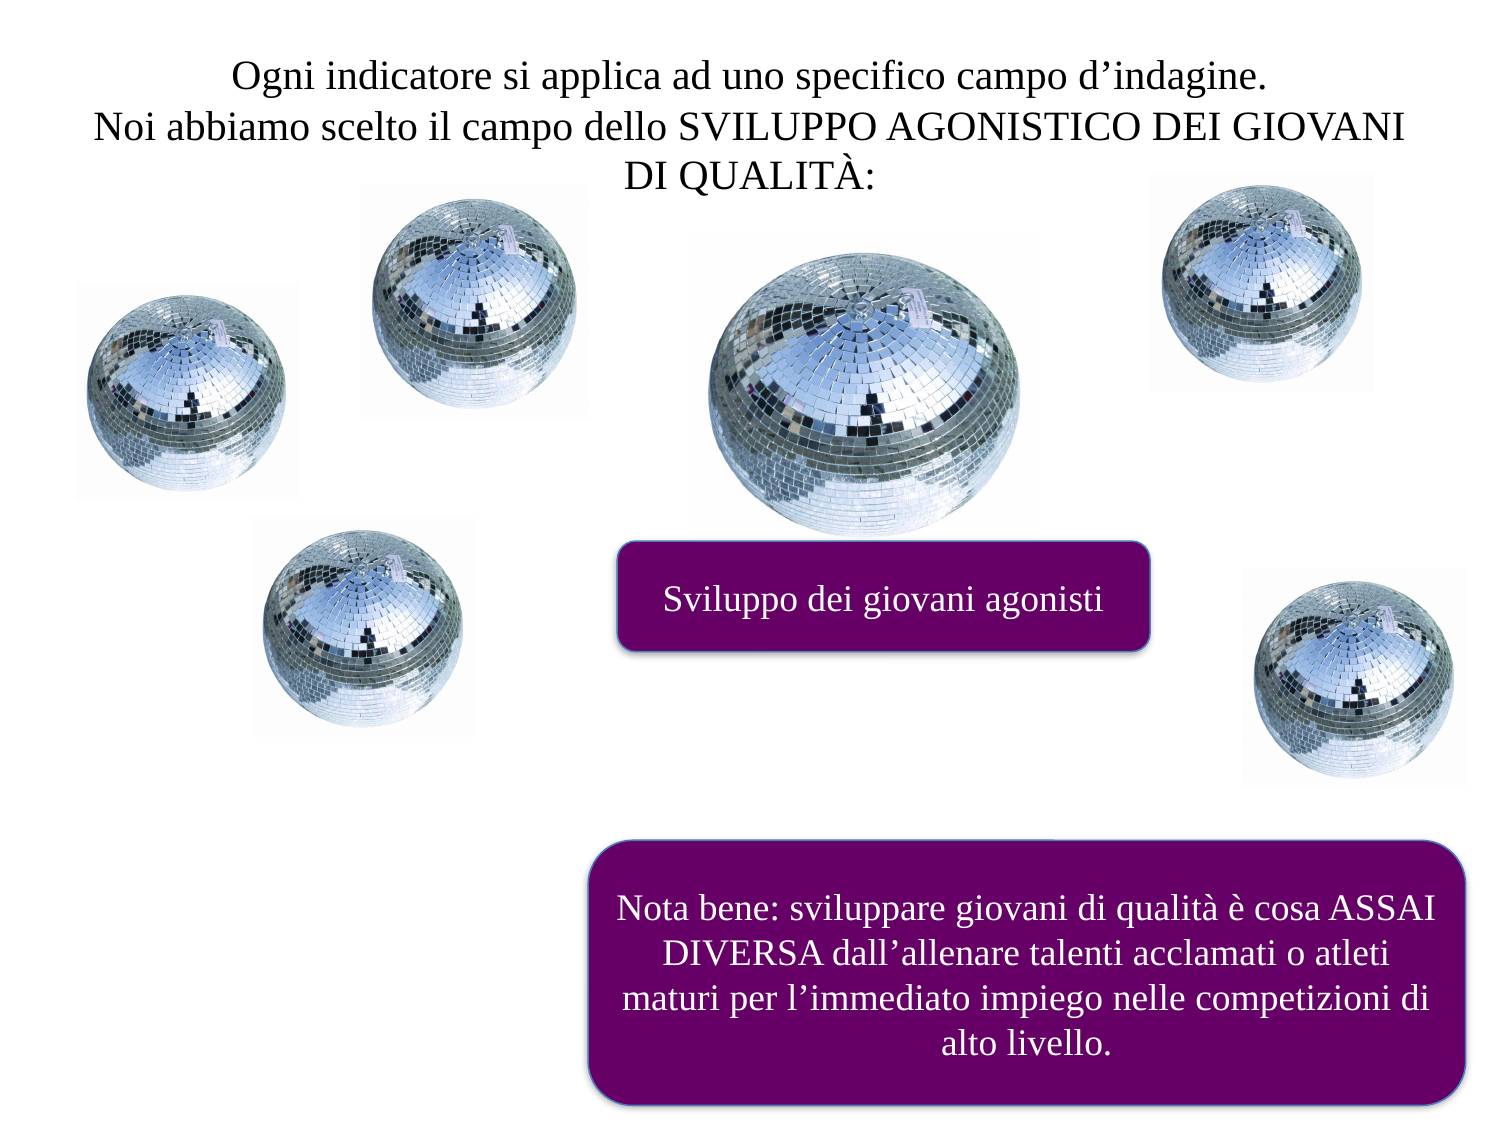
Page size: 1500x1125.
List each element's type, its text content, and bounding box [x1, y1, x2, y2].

title Ogni indicatore si applica ad uno specifico campo d’indagine. Noi abbiamo scelto il campo dello SVILUPPO AGONISTICO DEI GIOVANI DI QUALITÀ: [75, 45, 1425, 202]
picture [359, 185, 589, 419]
picture [690, 234, 1039, 552]
picture [1242, 568, 1466, 789]
picture [74, 281, 299, 502]
text_box Sviluppo dei giovani agonisti [616, 540, 1151, 653]
picture [1149, 172, 1374, 392]
text_box Nota bene: sviluppare giovani di qualità è cosa ASSAI DIVERSA dall’allenare talenti acclamati o atleti maturi per l’immediato impiego nelle competizioni di alto livello. [587, 839, 1467, 1107]
picture [250, 517, 475, 738]
